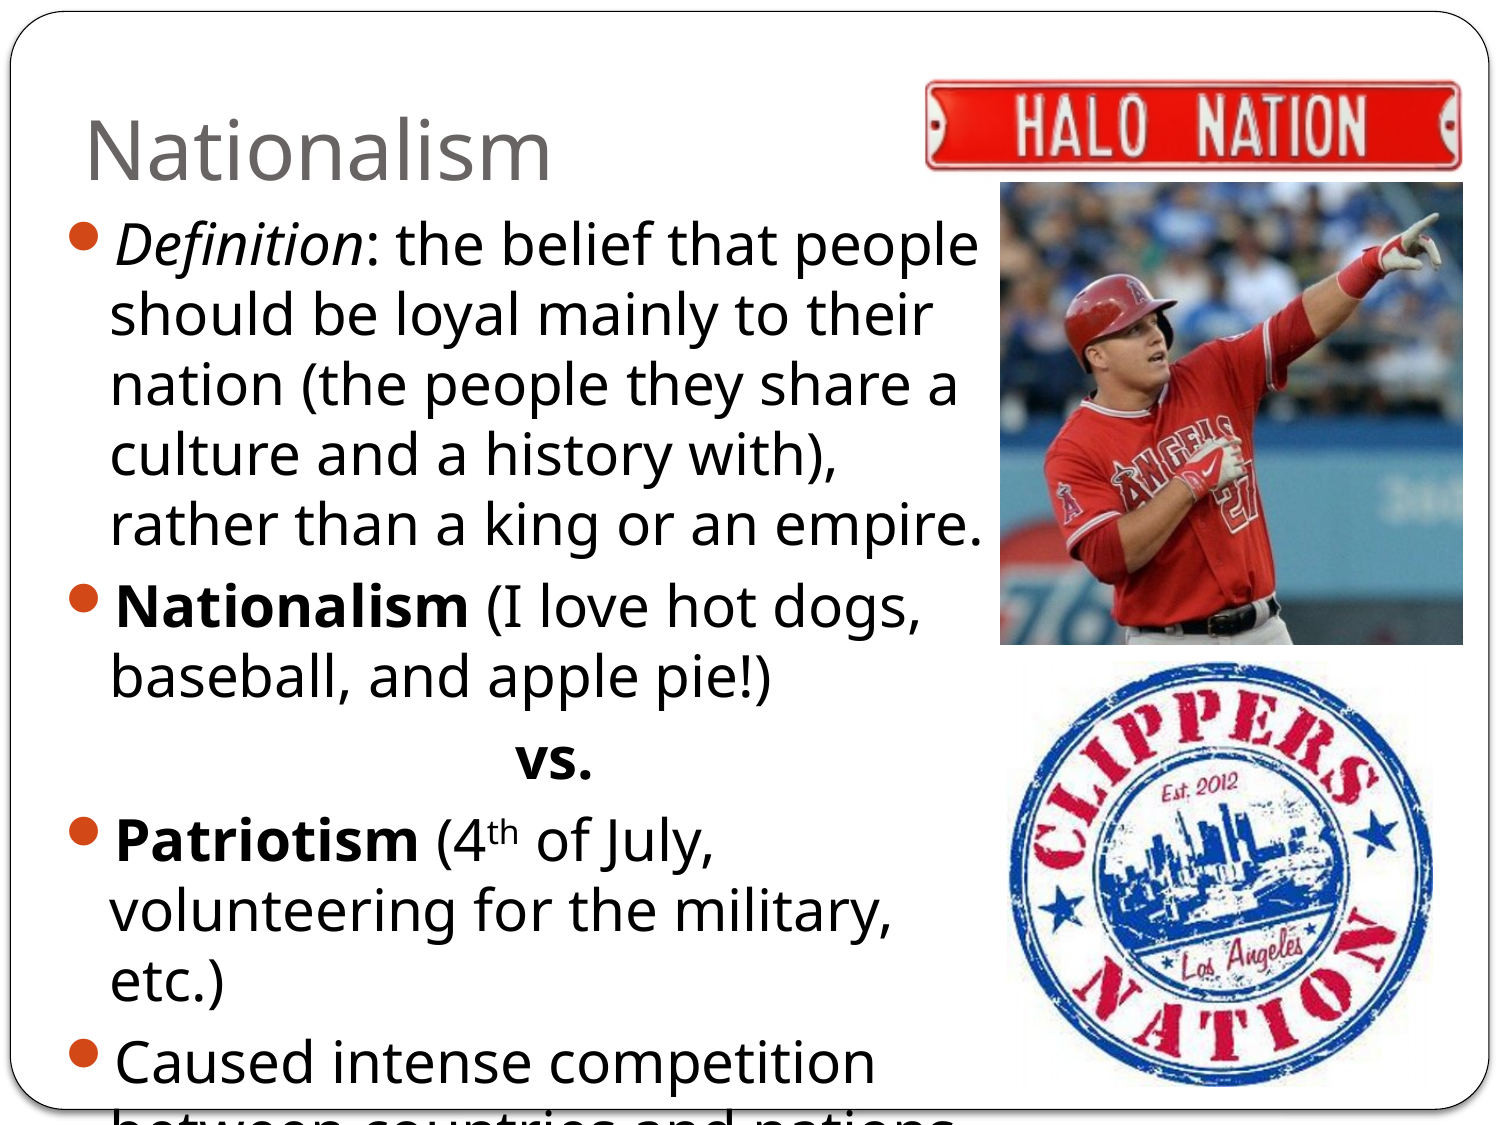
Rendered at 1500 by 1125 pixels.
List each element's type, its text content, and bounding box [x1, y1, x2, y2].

list Definition: the belief that people should be loyal mainly to their nation (the people they share a culture and a history with), rather than a king or an empire. Nationalism (I love hot dogs, baseball, and apple pie!) vs. Patriotism (4th of July, volunteering for the military, etc.) Caused intense competition between countries and nations [49, 199, 1008, 1063]
picture [924, 62, 1463, 645]
title Nationalism [68, 24, 1419, 199]
picture [1007, 661, 1433, 1087]
